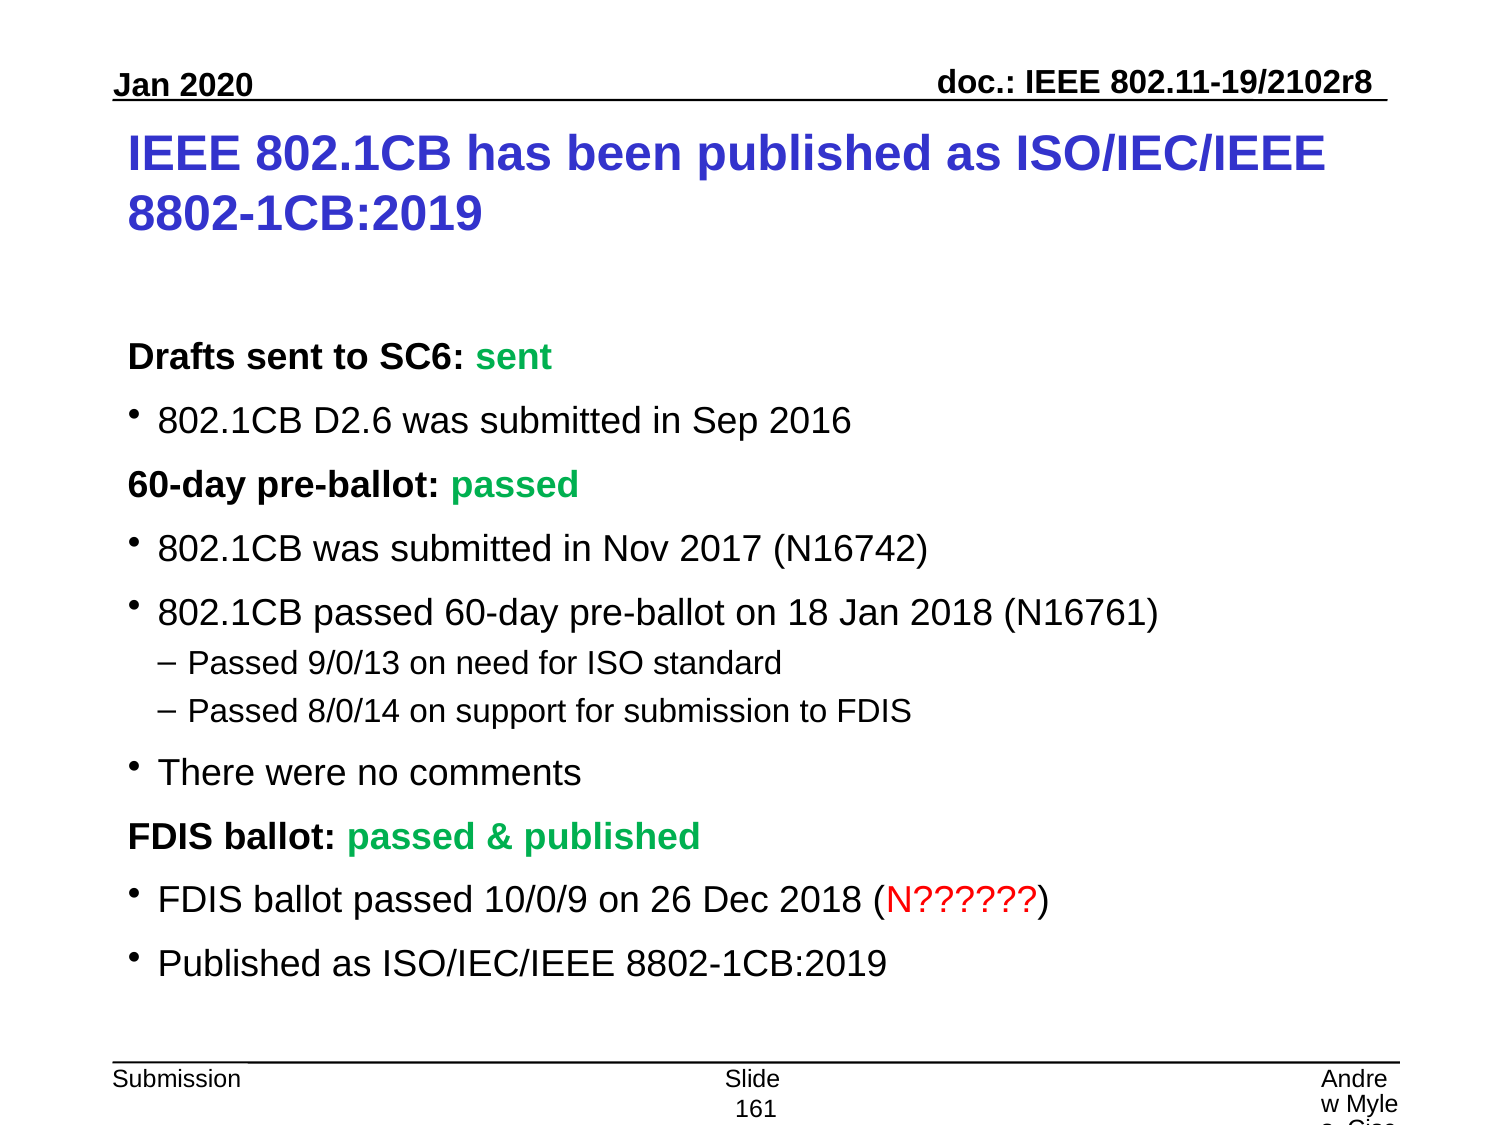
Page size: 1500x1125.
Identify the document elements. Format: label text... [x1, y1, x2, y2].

footer Andrew Myles, Cisco [1320, 1061, 1402, 1093]
title IEEE 802.1CB has been published as ISO/IEC/IEEE 8802-1CB:2019 [112, 112, 1388, 288]
slide_number Slide 161 [709, 1061, 803, 1093]
list Drafts sent to SC6: sent 802.1CB D2.6 was submitted in Sep 2016 60-day pre-ballot: passed 802.1CB was submitted in Nov 2017 (N16742) 802.1CB passed 60-day pre-ballot on 18 Jan 2018 (N16761) Passed 9/0/13 on need for ISO standard Passed 8/0/14 on support for submission to FDIS There were no comments FDIS ballot: passed & published FDIS ballot passed 10/0/9 on 26 Dec 2018 (N??????) Published as ISO/IEC/IEEE 8802-1CB:2019 [112, 324, 1388, 1000]
